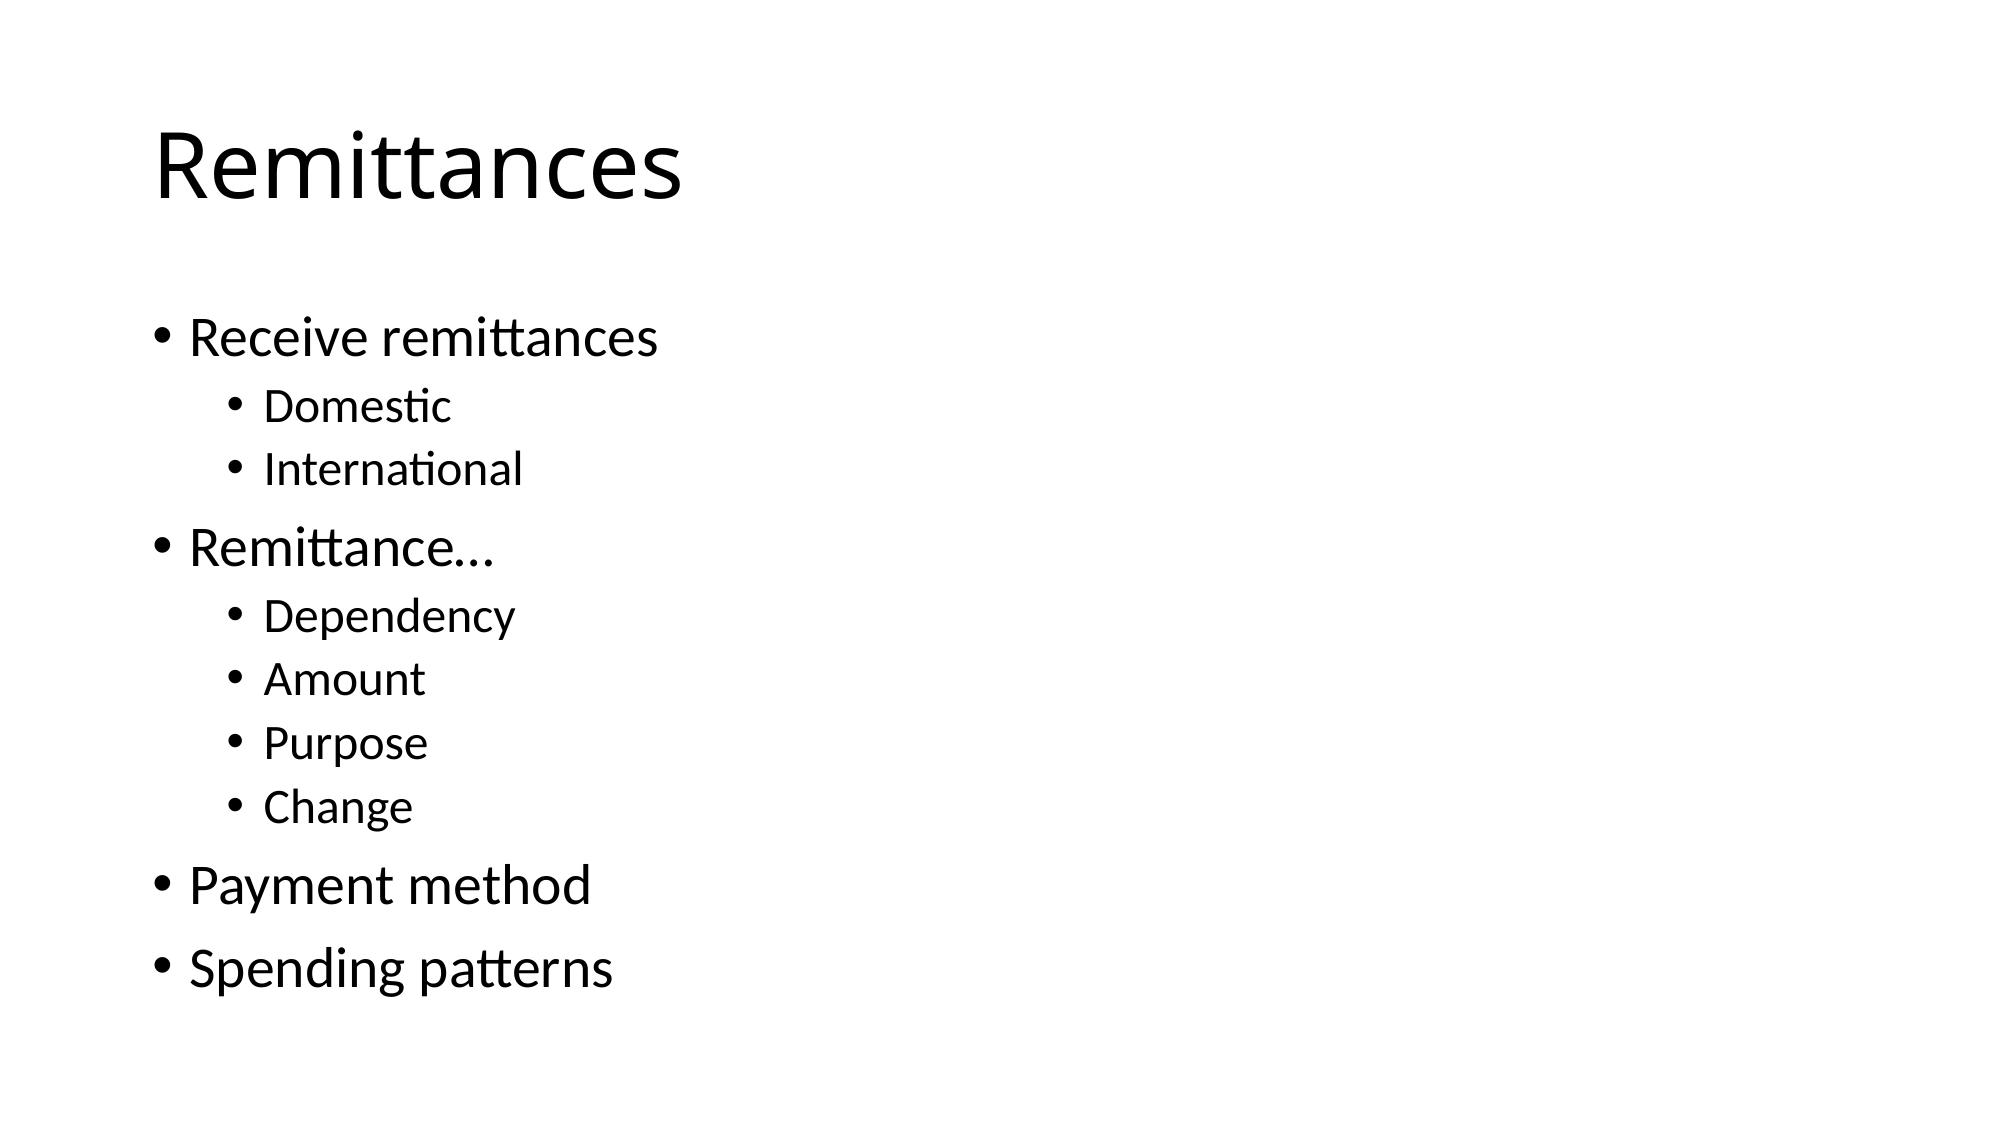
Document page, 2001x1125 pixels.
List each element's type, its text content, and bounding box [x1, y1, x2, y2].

list Receive remittances Domestic International Remittance… Dependency Amount Purpose Change Payment method Spending patterns [137, 299, 1863, 1014]
title Remittances [137, 59, 1863, 278]
